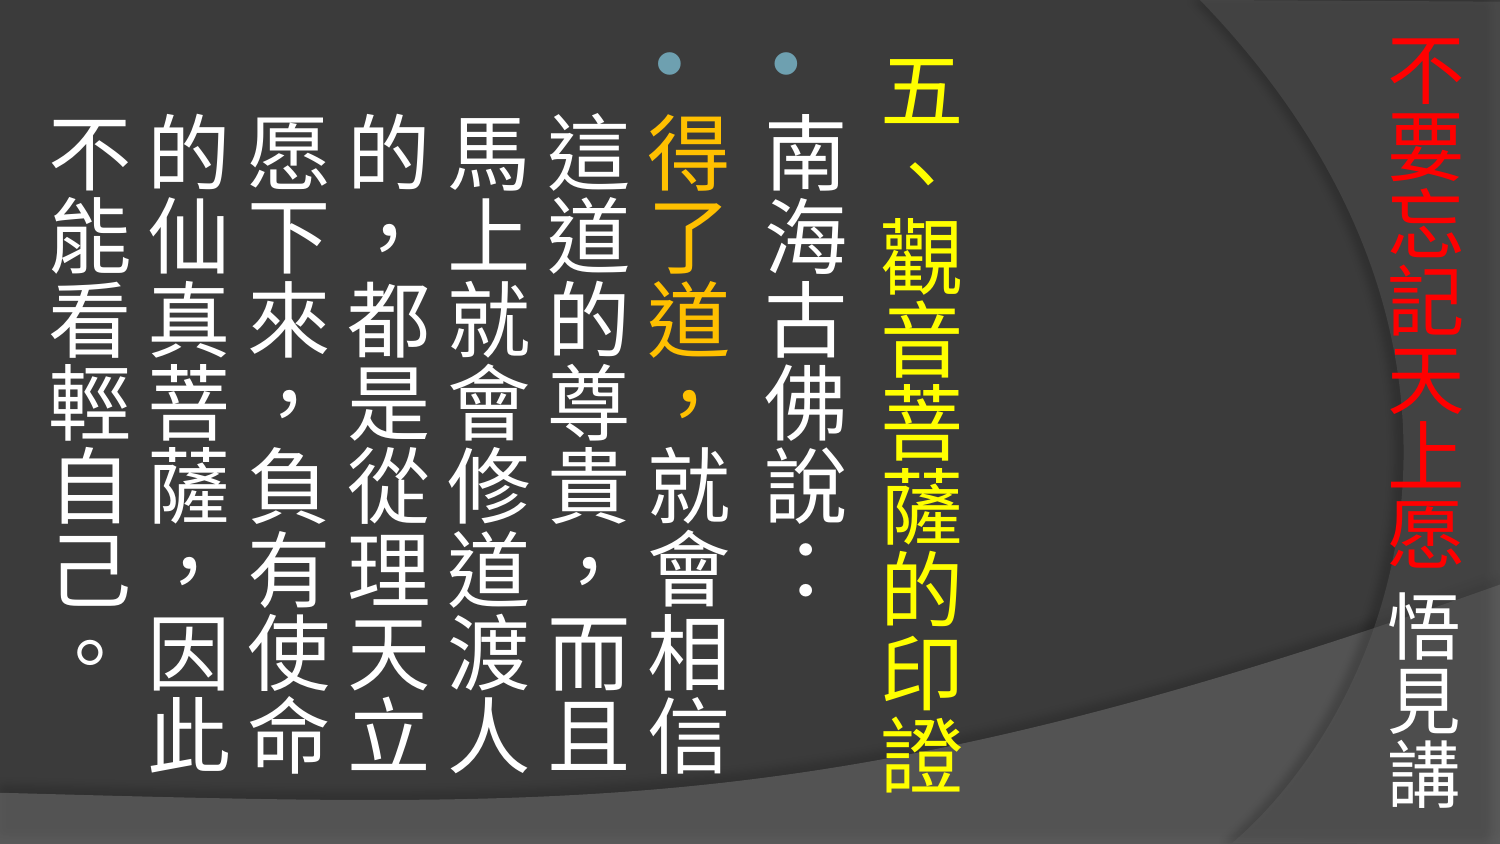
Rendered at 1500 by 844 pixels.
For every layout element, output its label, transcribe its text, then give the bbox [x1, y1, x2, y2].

title 不要忘記天上愿 悟見講 [1364, 21, 1483, 820]
list 五、觀音菩薩的印證 南海古佛說： 得了道，就會相信這道的尊貴，而且馬上就會修道渡人的，都是從理天立愿下來，負有使命的仙真菩薩，因此不能看輕自己。 [29, 27, 1365, 820]
